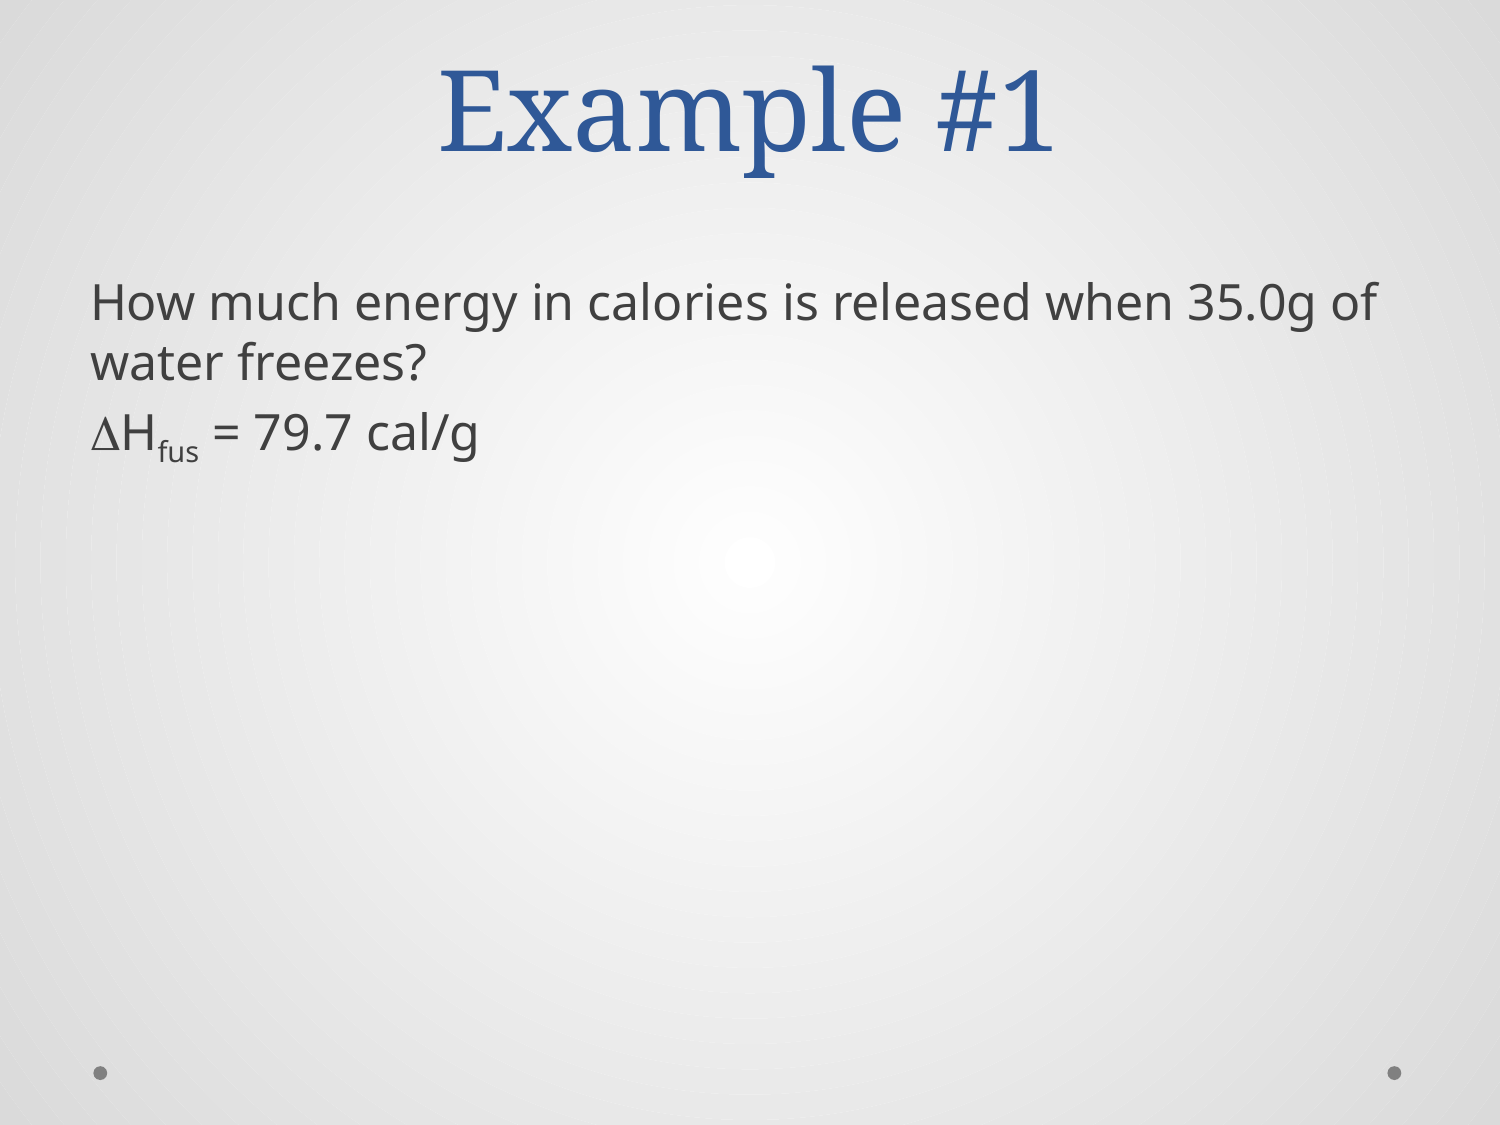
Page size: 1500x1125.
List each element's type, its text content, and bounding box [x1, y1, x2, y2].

list How much energy in calories is released when 35.0g of water freezes? DHfus = 79.7 cal/g [75, 262, 1425, 1005]
title Example #1 [75, 0, 1425, 182]
